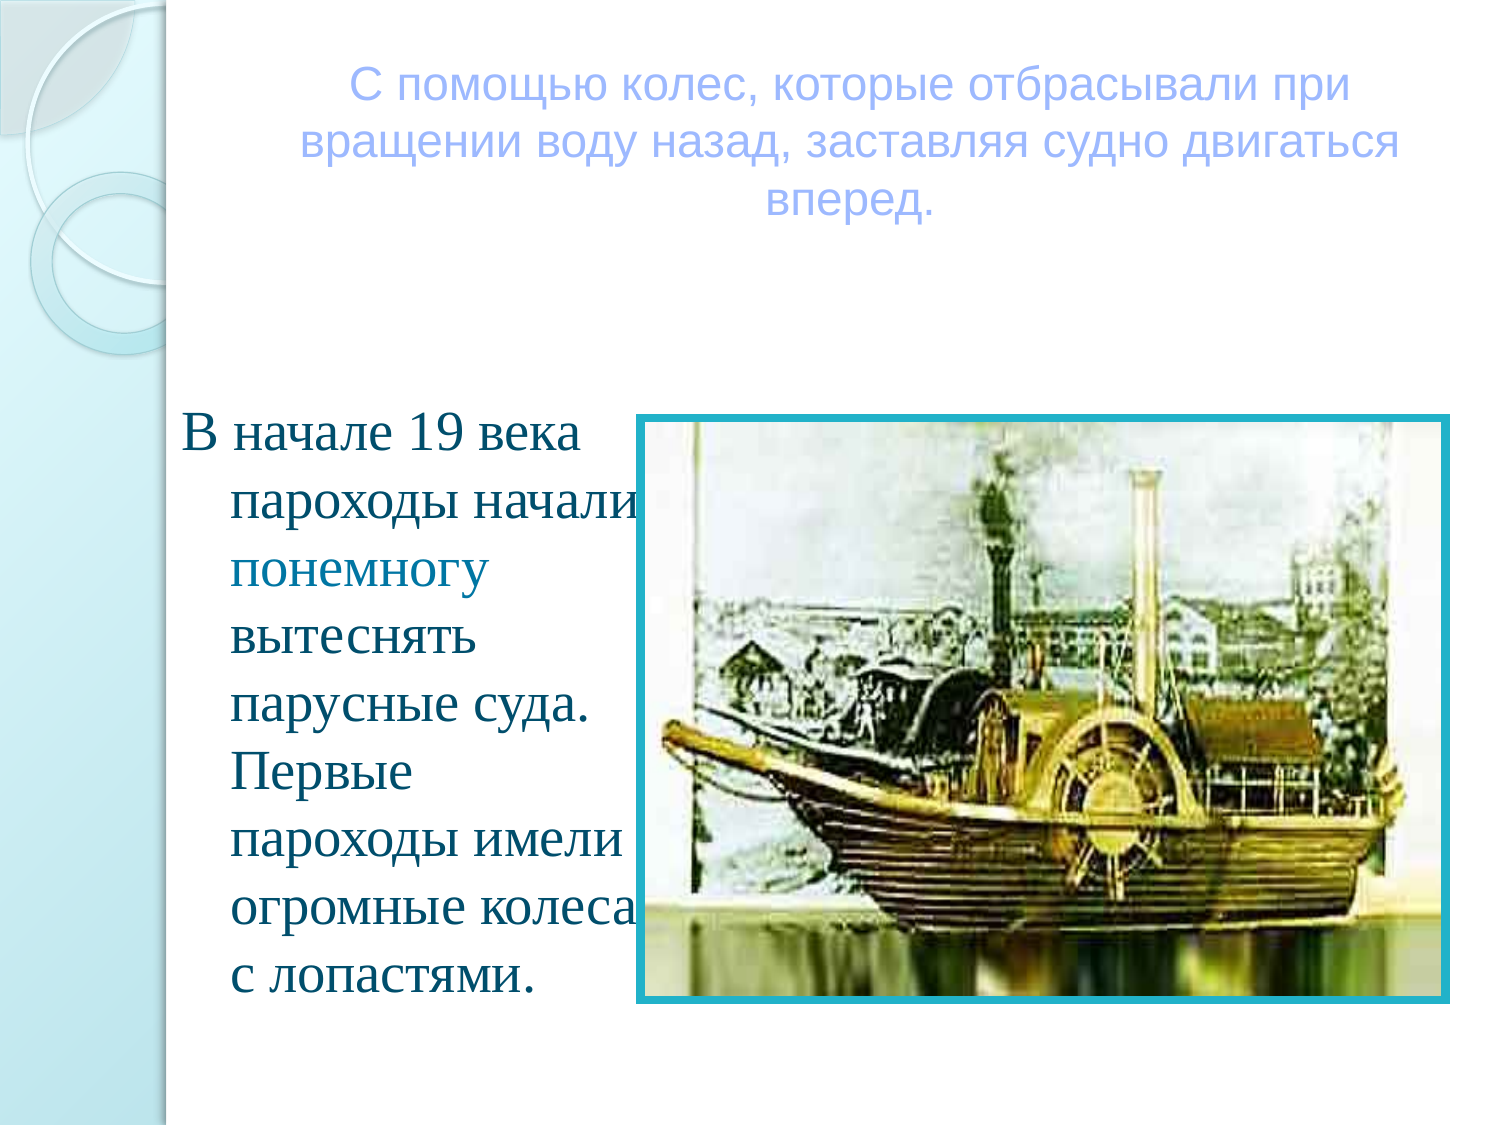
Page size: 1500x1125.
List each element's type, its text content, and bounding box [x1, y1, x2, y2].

list В начале 19 века пароходы начали понемногу вытеснять парусные суда. Первые пароходы имели огромные колеса с лопастями. [152, 386, 657, 1062]
picture [644, 421, 1442, 997]
title С помощью колес, которые отбрасывали при вращении воду назад, заставляя судно двигаться вперед. [235, 45, 1466, 233]
